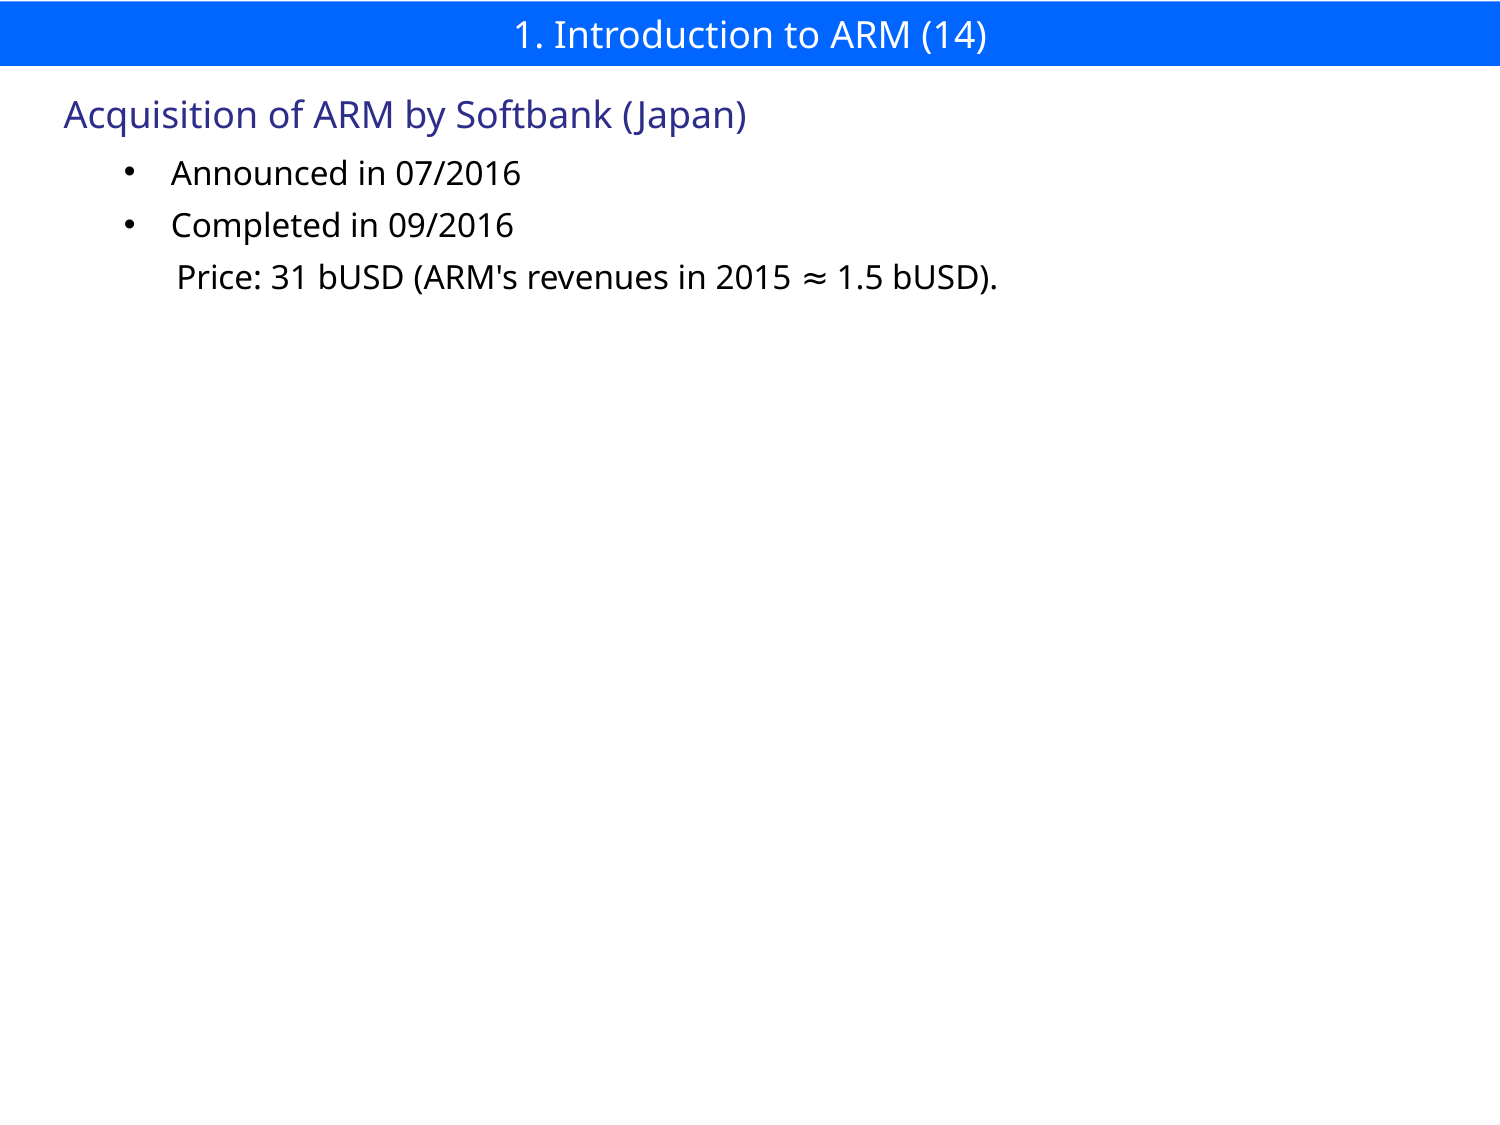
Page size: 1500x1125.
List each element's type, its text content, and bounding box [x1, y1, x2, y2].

text_box Announced in 07/2016 Completed in 09/2016 Price: 31 bUSD (ARM's revenues in 2015 ≈ 1.5 bUSD). [109, 144, 1015, 304]
text_box Acquisition of ARM by Softbank (Japan) [48, 83, 773, 143]
title 1. Introduction to ARM (14) [0, 1, 1500, 66]
